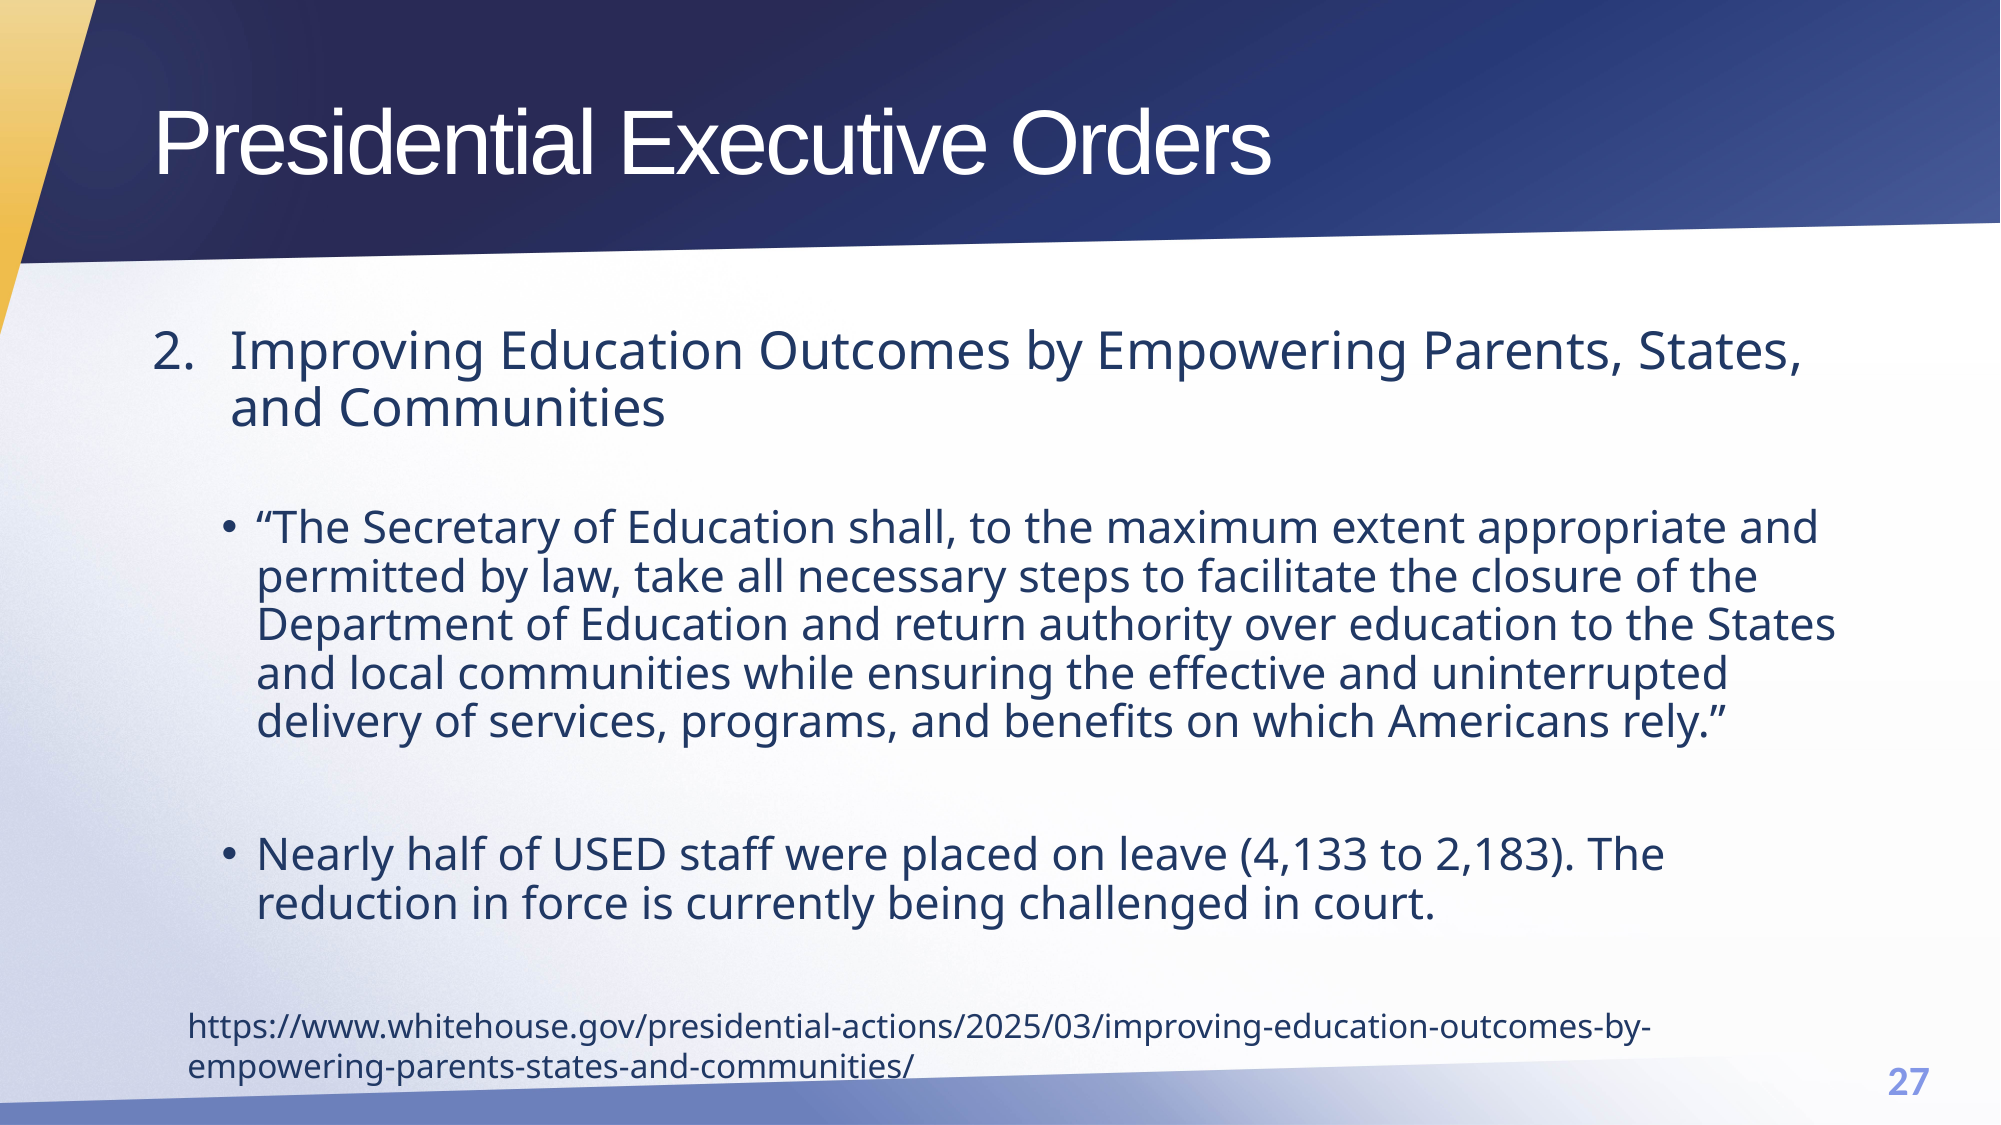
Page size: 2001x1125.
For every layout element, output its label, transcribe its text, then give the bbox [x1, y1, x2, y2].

title Presidential Executive Orders [137, 59, 1863, 231]
text_box https://www.whitehouse.gov/presidential-actions/2025/03/improving-education-outcomes-by-empowering-parents-states-and-communities/ [172, 997, 1677, 1093]
list Improving Education Outcomes by Empowering Parents, States, and Communities “The Secretary of Education shall, to the maximum extent appropriate and permitted by law, take all necessary steps to facilitate the closure of the Department of Education and return authority over education to the States and local communities while ensuring the effective and uninterrupted delivery of services, programs, and benefits on which Americans rely.” Nearly half of USED staff were placed on leave (4,133 to 2,183). The reduction in force is currently being challenged in court. [137, 316, 1863, 982]
picture [0, 0, 2000, 1125]
